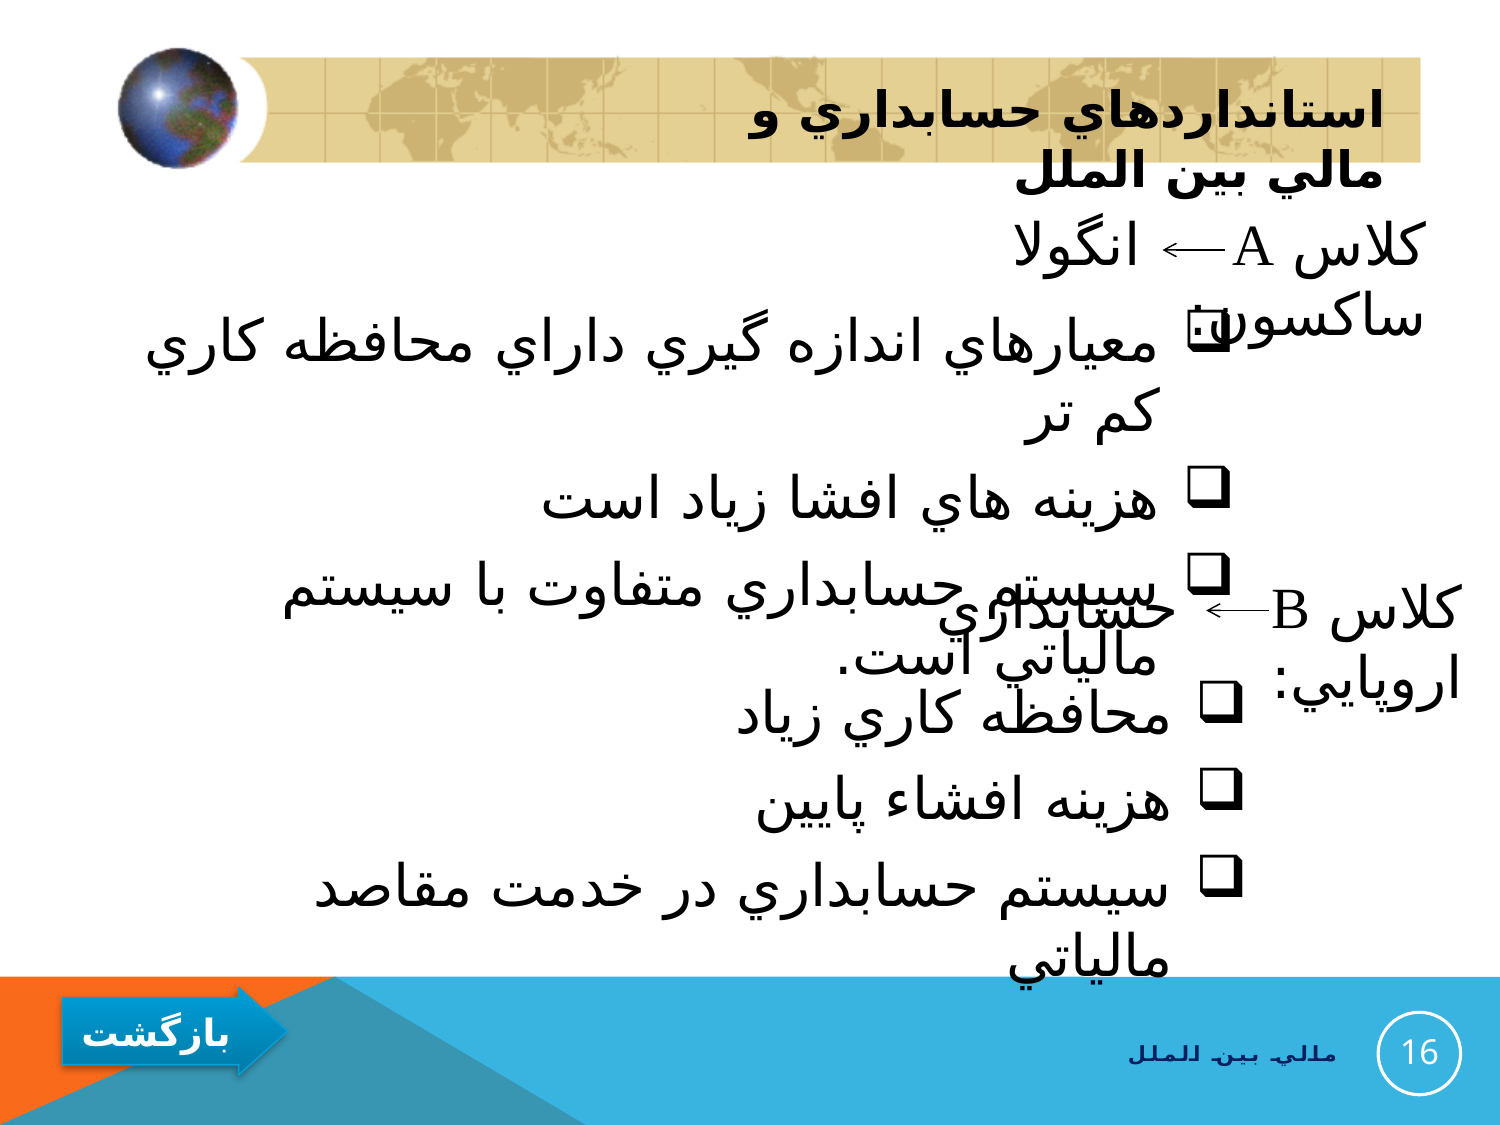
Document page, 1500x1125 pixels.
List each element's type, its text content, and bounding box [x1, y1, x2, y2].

text_box معيارهاي اندازه گيري داراي محافظه كاري كم تر هزينه هاي افشا زياد است سيستم حسابداري متفاوت با سيستم مالياتي است. [112, 295, 1250, 774]
text_box استانداردهاي حسابداري و مالي بين الملل [639, 197, 1401, 205]
text_box كلاس A انگولا ساكسون: [812, 199, 1442, 355]
text_box كلاس B حسابداري اروپايي: [774, 562, 1478, 718]
slide_number 16 [1376, 1010, 1463, 1097]
picture [108, 27, 1438, 188]
text_box محافظه كاري زياد هزينه افشاء پايين سيستم حسابداري در خدمت مقاصد مالياتي [124, 667, 1263, 1076]
footer مالي بين الملل [577, 1031, 1352, 1076]
